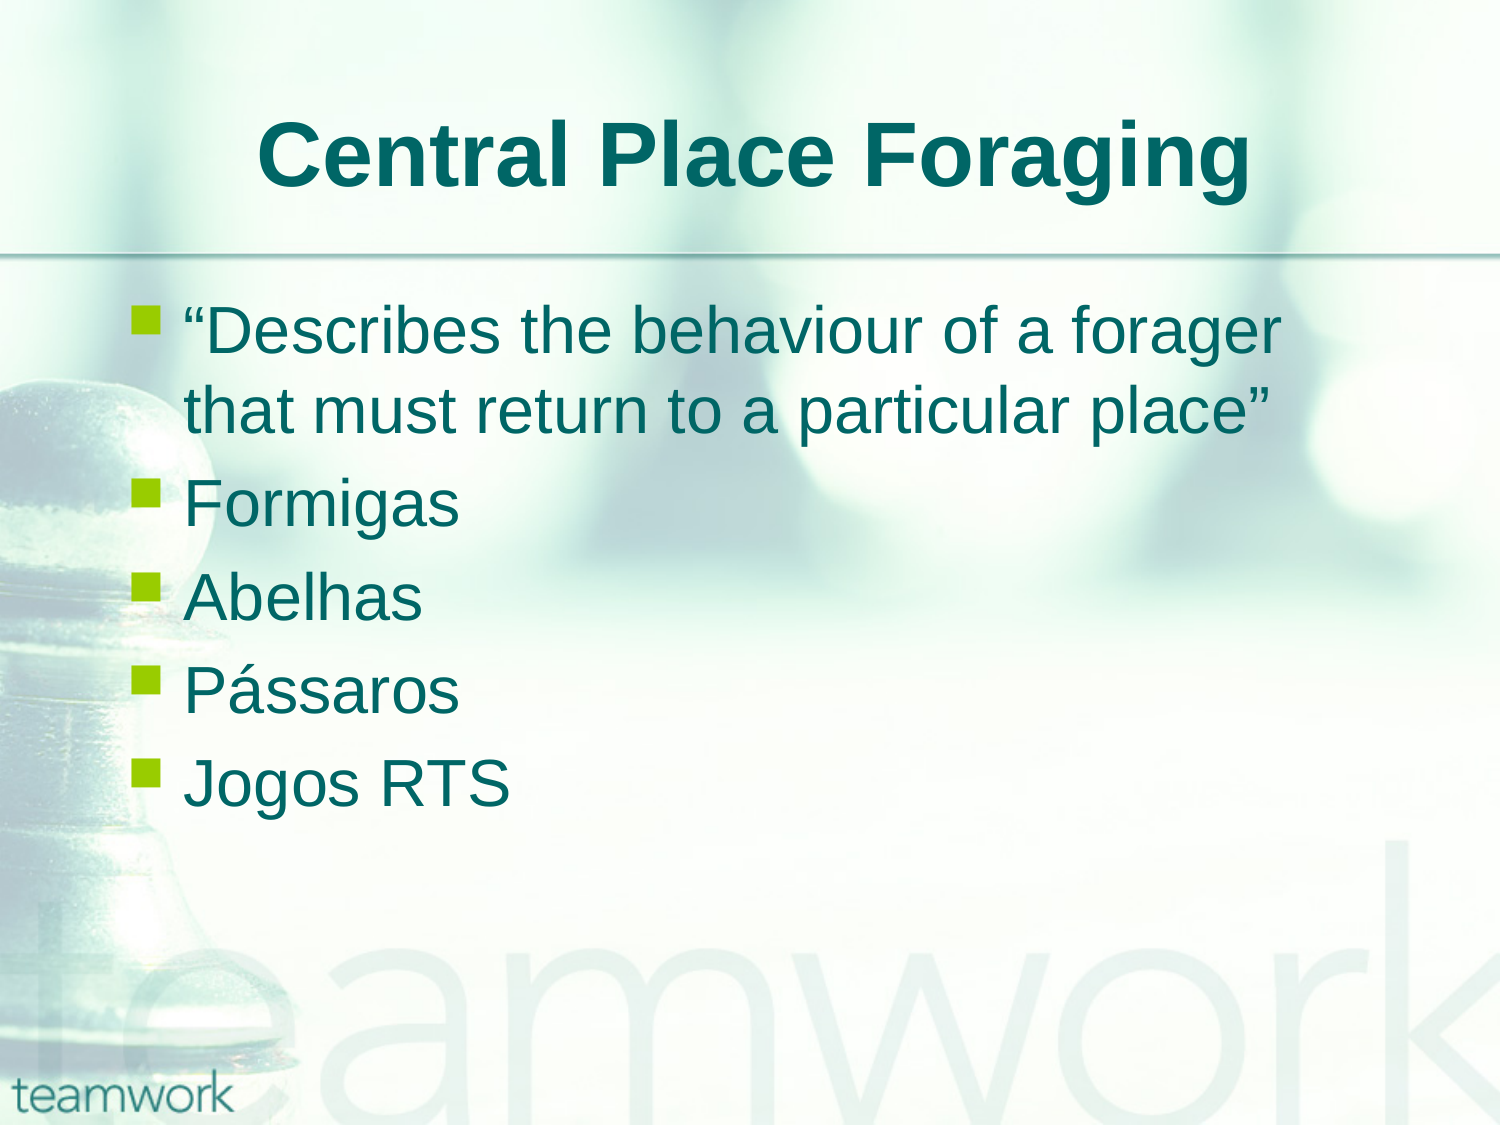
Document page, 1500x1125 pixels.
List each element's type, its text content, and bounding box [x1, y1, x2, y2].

list “Describes the behaviour of a forager that must return to a particular place” Formigas Abelhas Pássaros Jogos RTS [111, 278, 1400, 1048]
title Central Place Foraging [111, 77, 1400, 222]
picture [0, 0, 1500, 1125]
